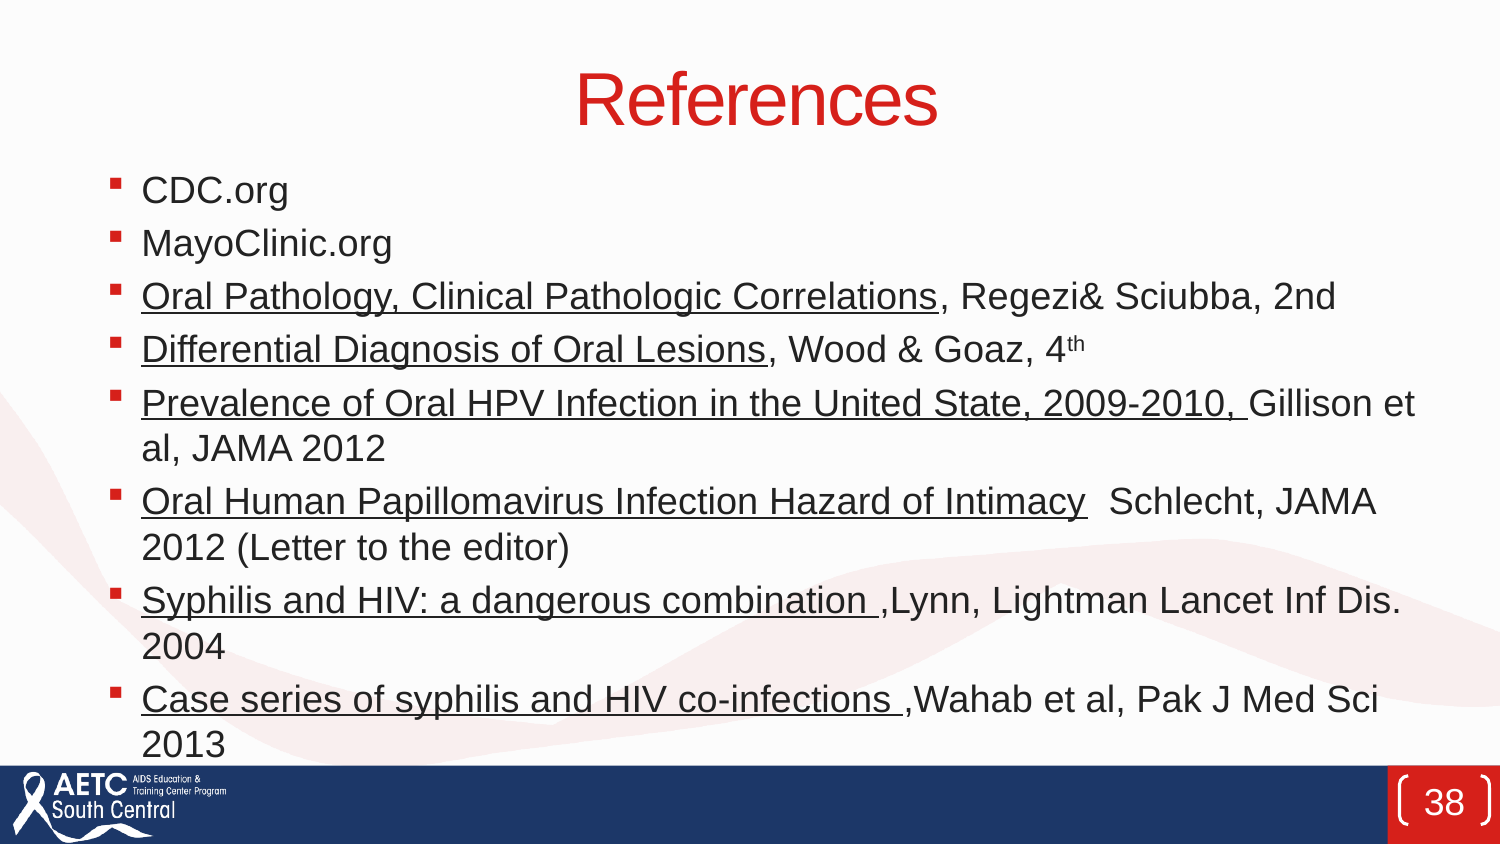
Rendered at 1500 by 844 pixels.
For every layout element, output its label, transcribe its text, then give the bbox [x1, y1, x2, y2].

picture [12, 770, 227, 844]
list CDC.org MayoClinic.org Oral Pathology, Clinical Pathologic Correlations, Regezi& Sciubba, 2nd Differential Diagnosis of Oral Lesions, Wood & Goaz, 4th Prevalence of Oral HPV Infection in the United State, 2009-2010, Gillison et al, JAMA 2012 Oral Human Papillomavirus Infection Hazard of Intimacy Schlecht, JAMA 2012 (Letter to the editor) Syphilis and HIV: a dangerous combination ,Lynn, Lightman Lancet Inf Dis. 2004 Case series of syphilis and HIV co-infections ,Wahab et al, Pak J Med Sci 2013 [75, 157, 1440, 776]
title References [75, 33, 1440, 157]
slide_number 38 [1397, 774, 1492, 827]
